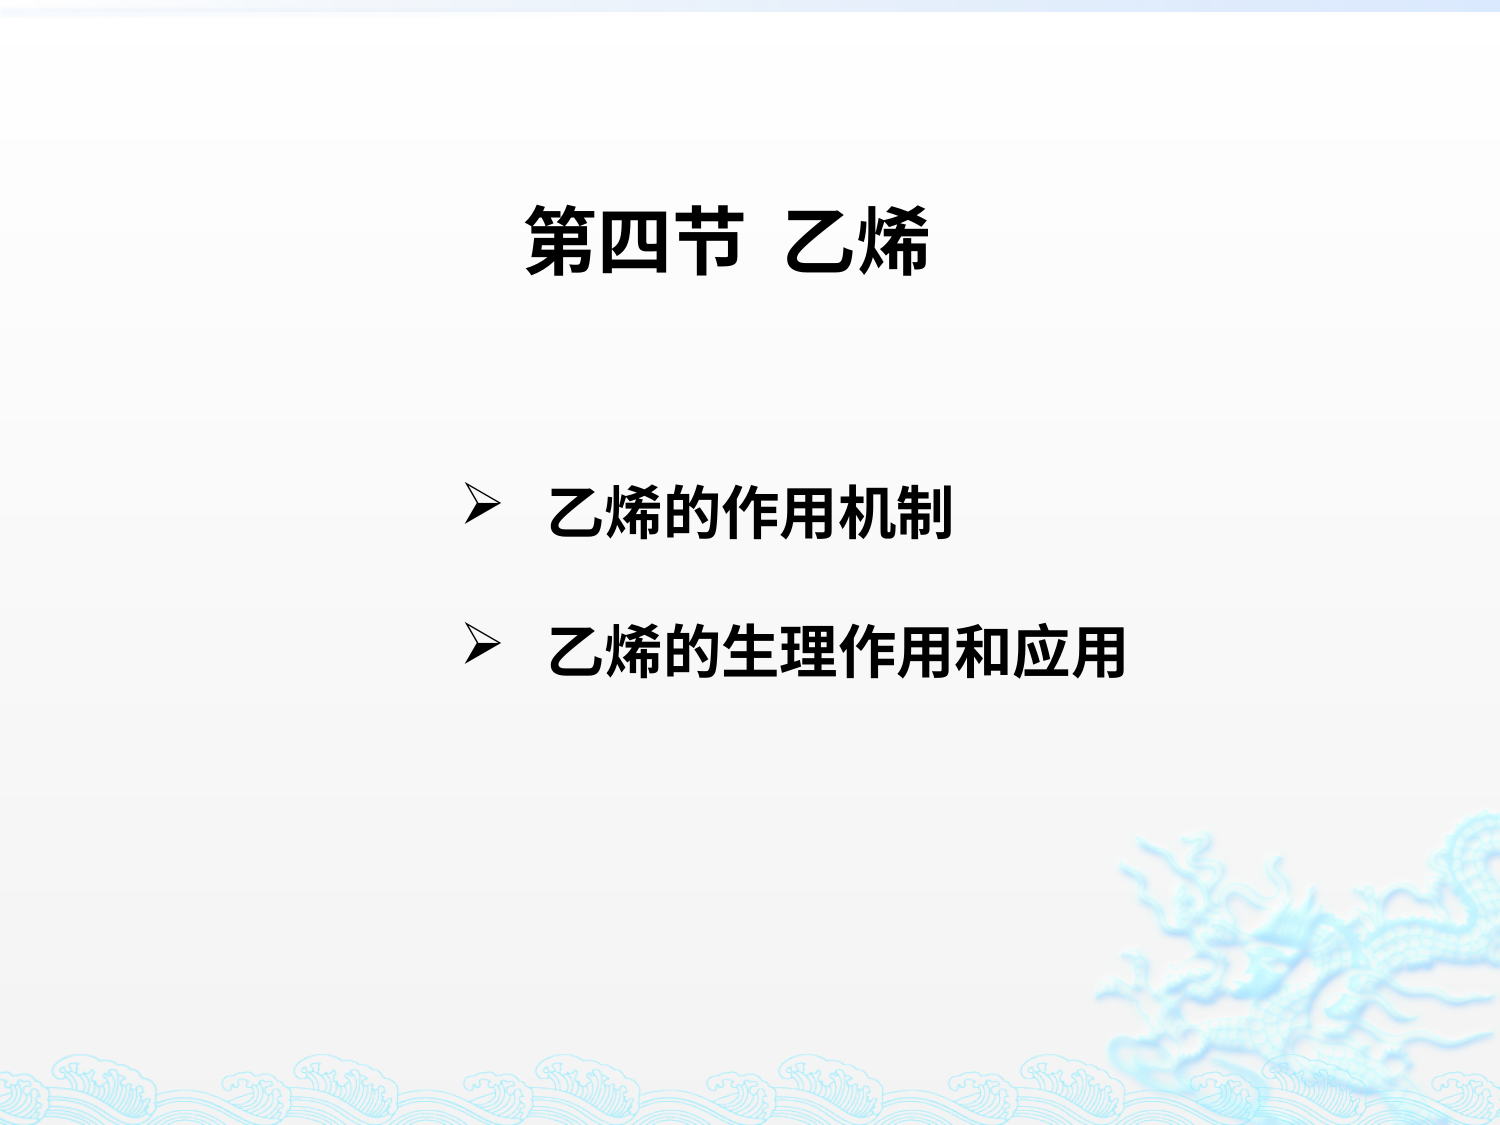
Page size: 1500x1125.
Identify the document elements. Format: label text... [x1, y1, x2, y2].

text_box 第四节 乙烯 [316, 187, 1137, 293]
text_box 乙烯的作用机制 乙烯的生理作用和应用 [445, 398, 1184, 694]
